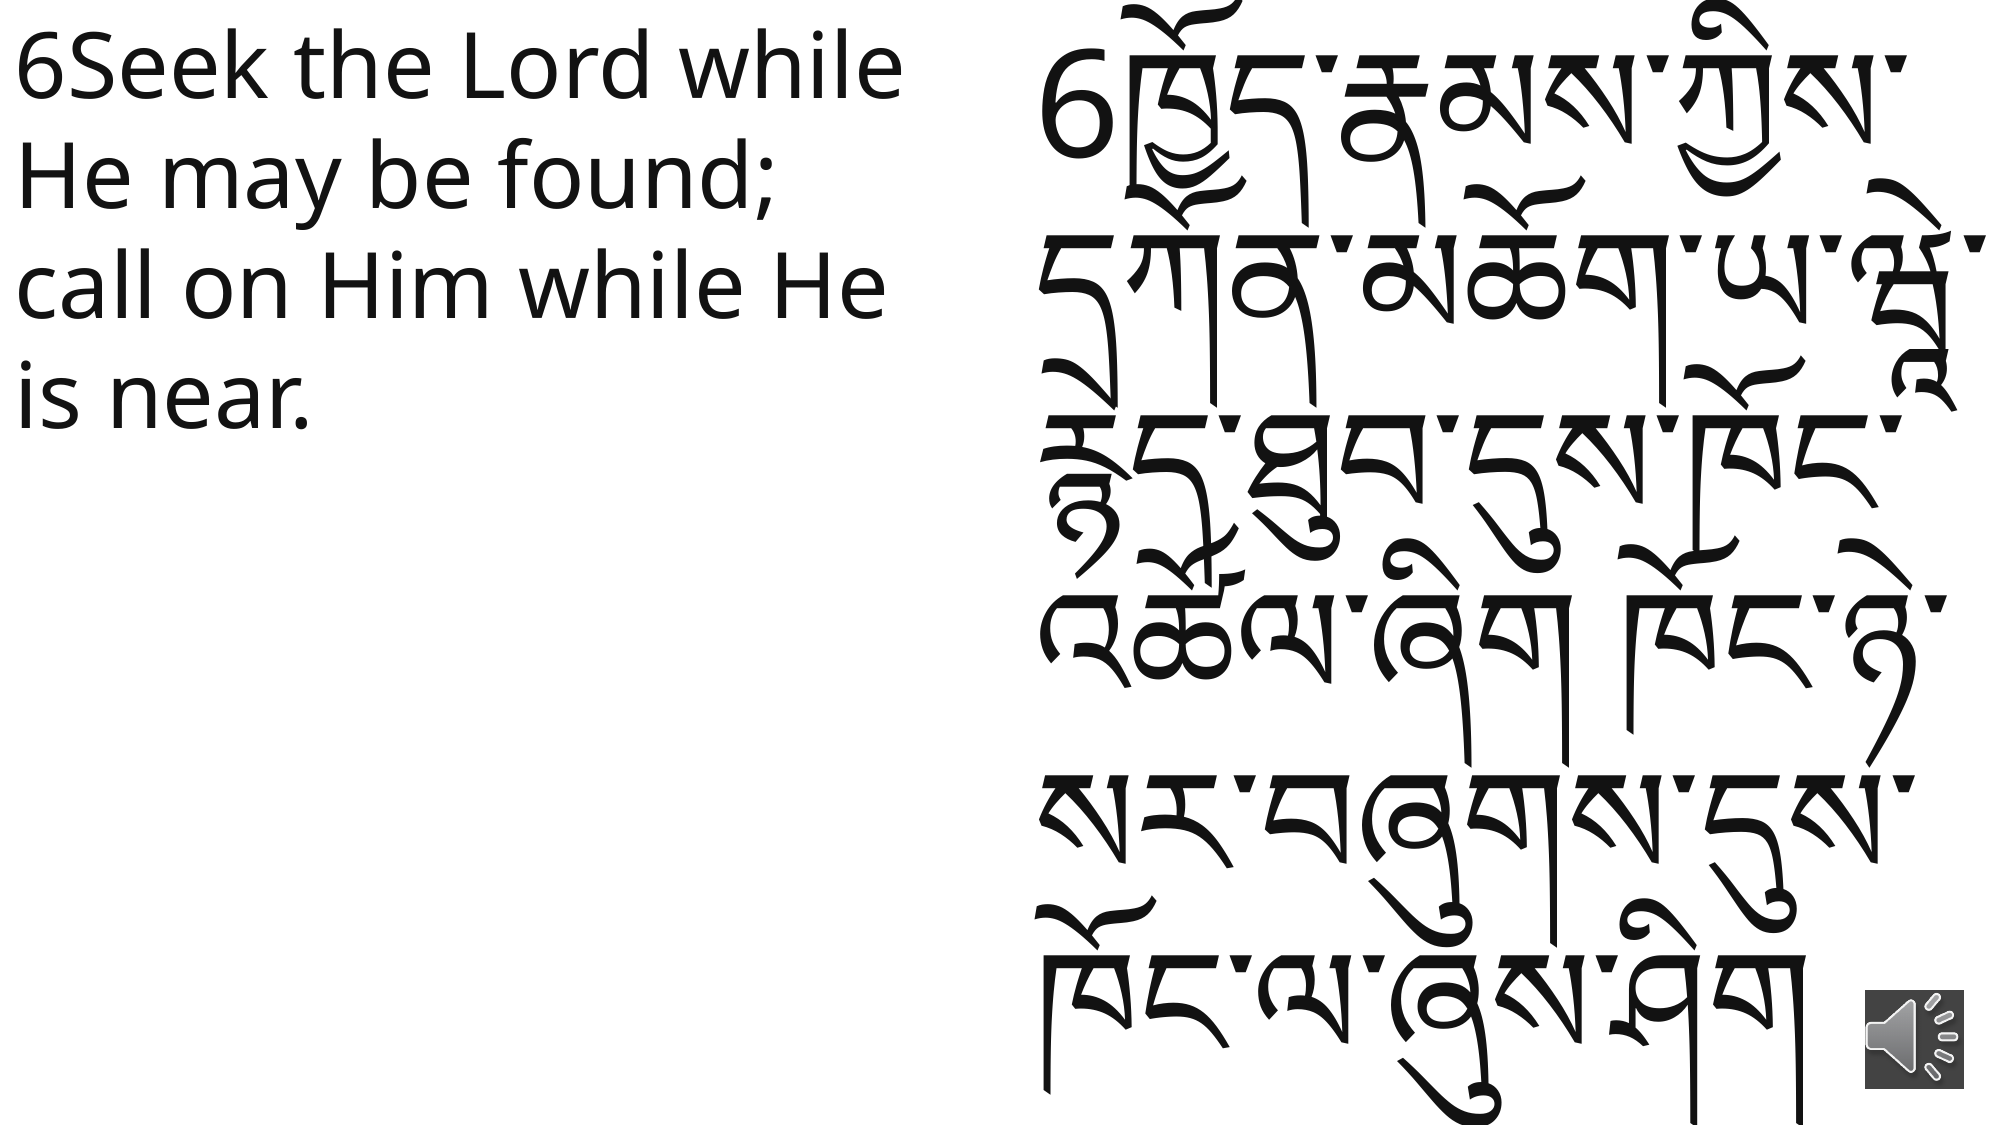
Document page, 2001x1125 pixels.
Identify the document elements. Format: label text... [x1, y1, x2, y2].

text_box 6ཁྱོད་རྣམས་ཀྱིས་དཀོན་མཆོག་ཡ་ཝཱེ་རྙེད་ཐུབ་དུས་ཁོང་འཚོལ་ཞིག ཁོང་ཉེ་སར་བཞུགས་དུས་ཁོང་ལ་ཞུས་ཤིག [1019, 0, 2000, 1125]
text_box 6Seek the Lord while He may be found; call on Him while He is near. [0, 0, 981, 1125]
picture [1864, 989, 1965, 1090]
